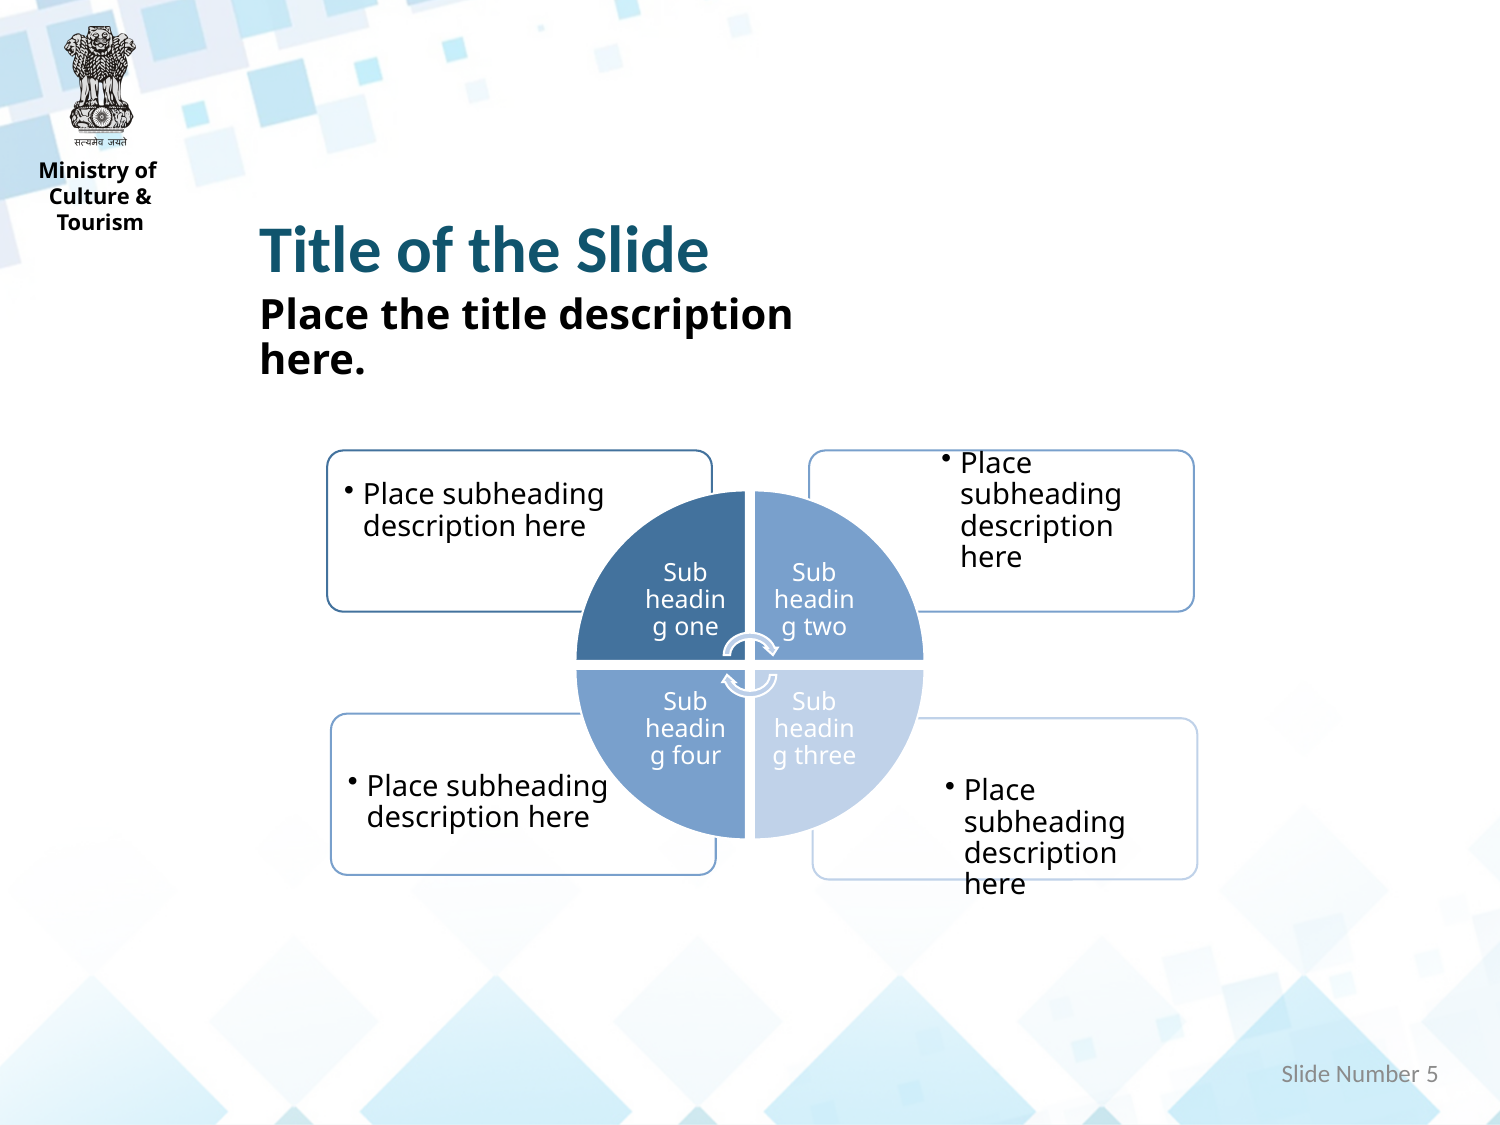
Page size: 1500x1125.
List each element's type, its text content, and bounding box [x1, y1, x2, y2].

slide_number 5 [1116, 1042, 1454, 1103]
list Title of the Slide [244, 207, 912, 279]
list Place the title description here. [244, 285, 912, 339]
picture [64, 26, 136, 146]
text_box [267, 467, 1233, 862]
